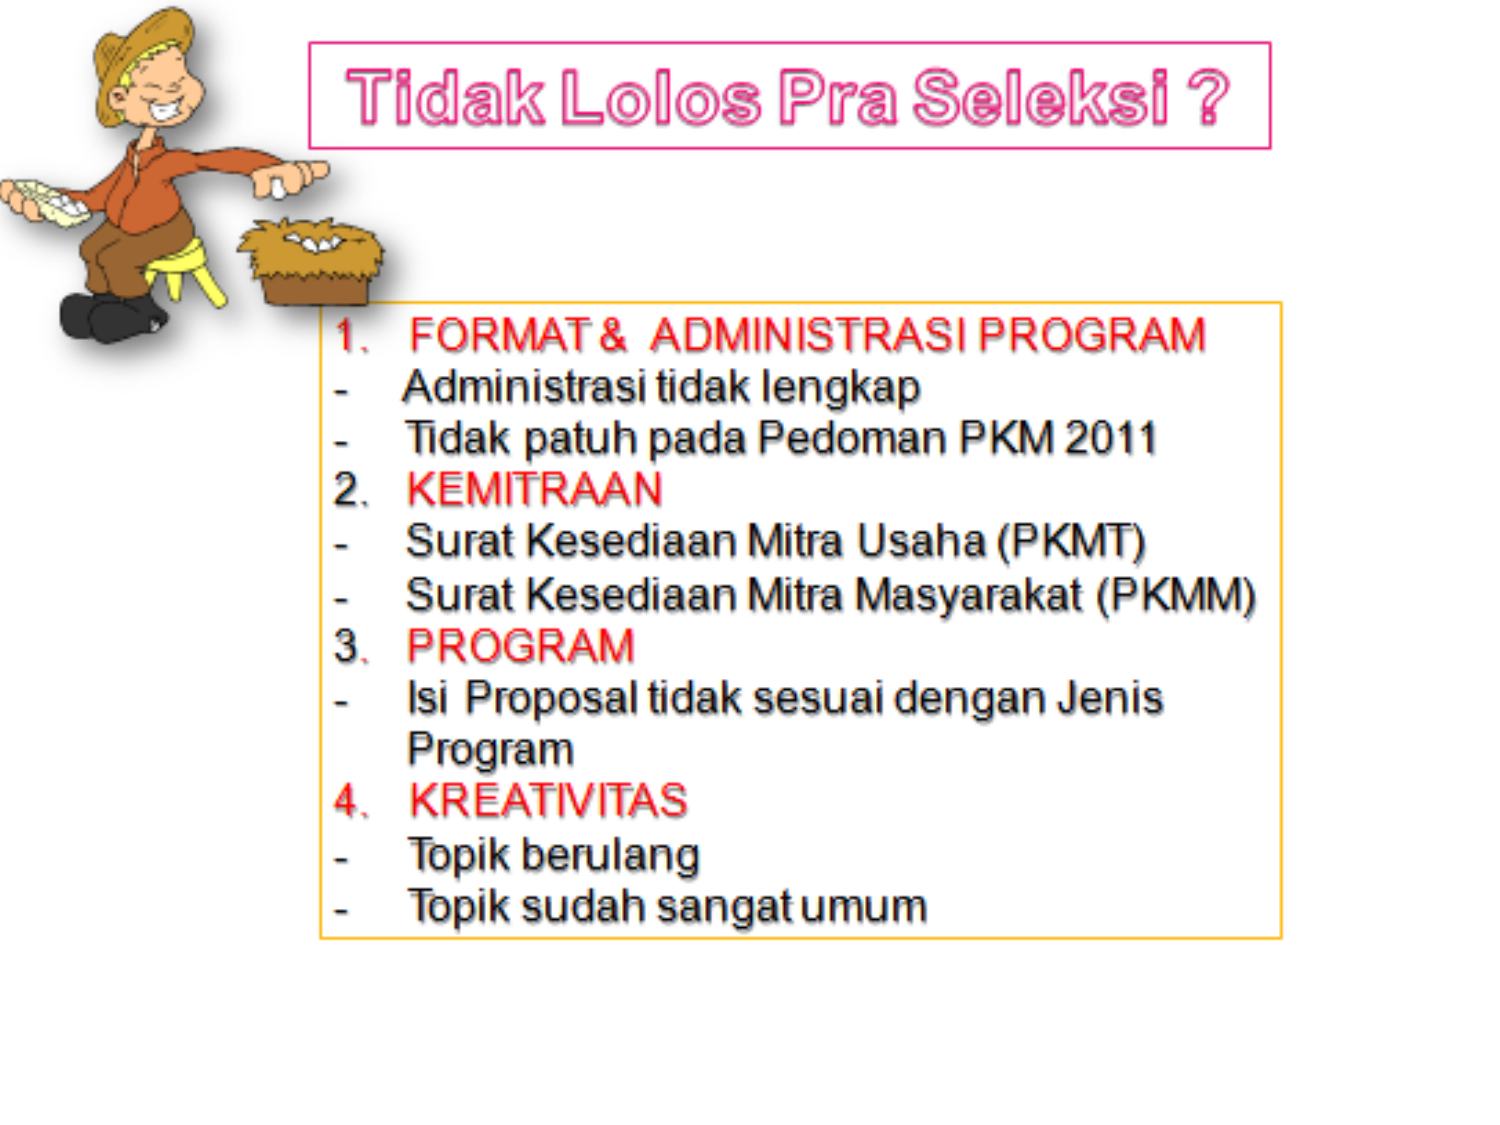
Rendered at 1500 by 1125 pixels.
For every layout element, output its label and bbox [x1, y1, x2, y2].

picture [0, 0, 1325, 973]
